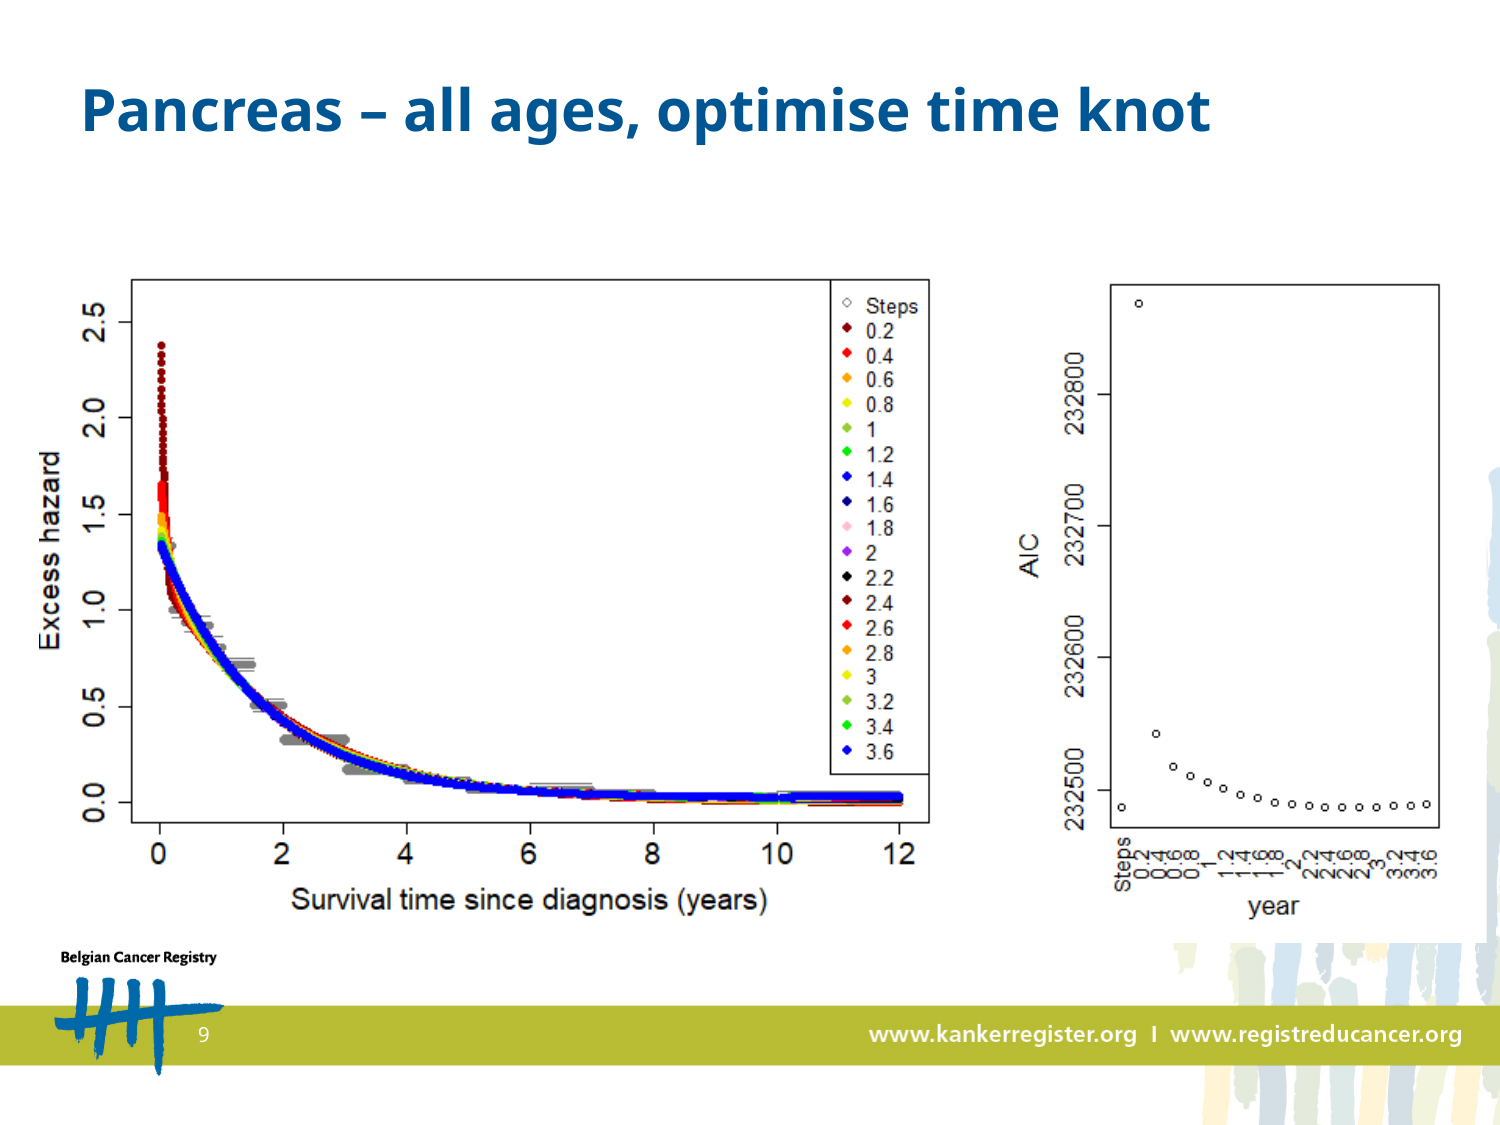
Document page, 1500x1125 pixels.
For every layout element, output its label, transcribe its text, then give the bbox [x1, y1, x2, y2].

picture [0, 0, 1500, 1125]
title Pancreas – all ages, optimise time knot [64, 48, 1424, 167]
